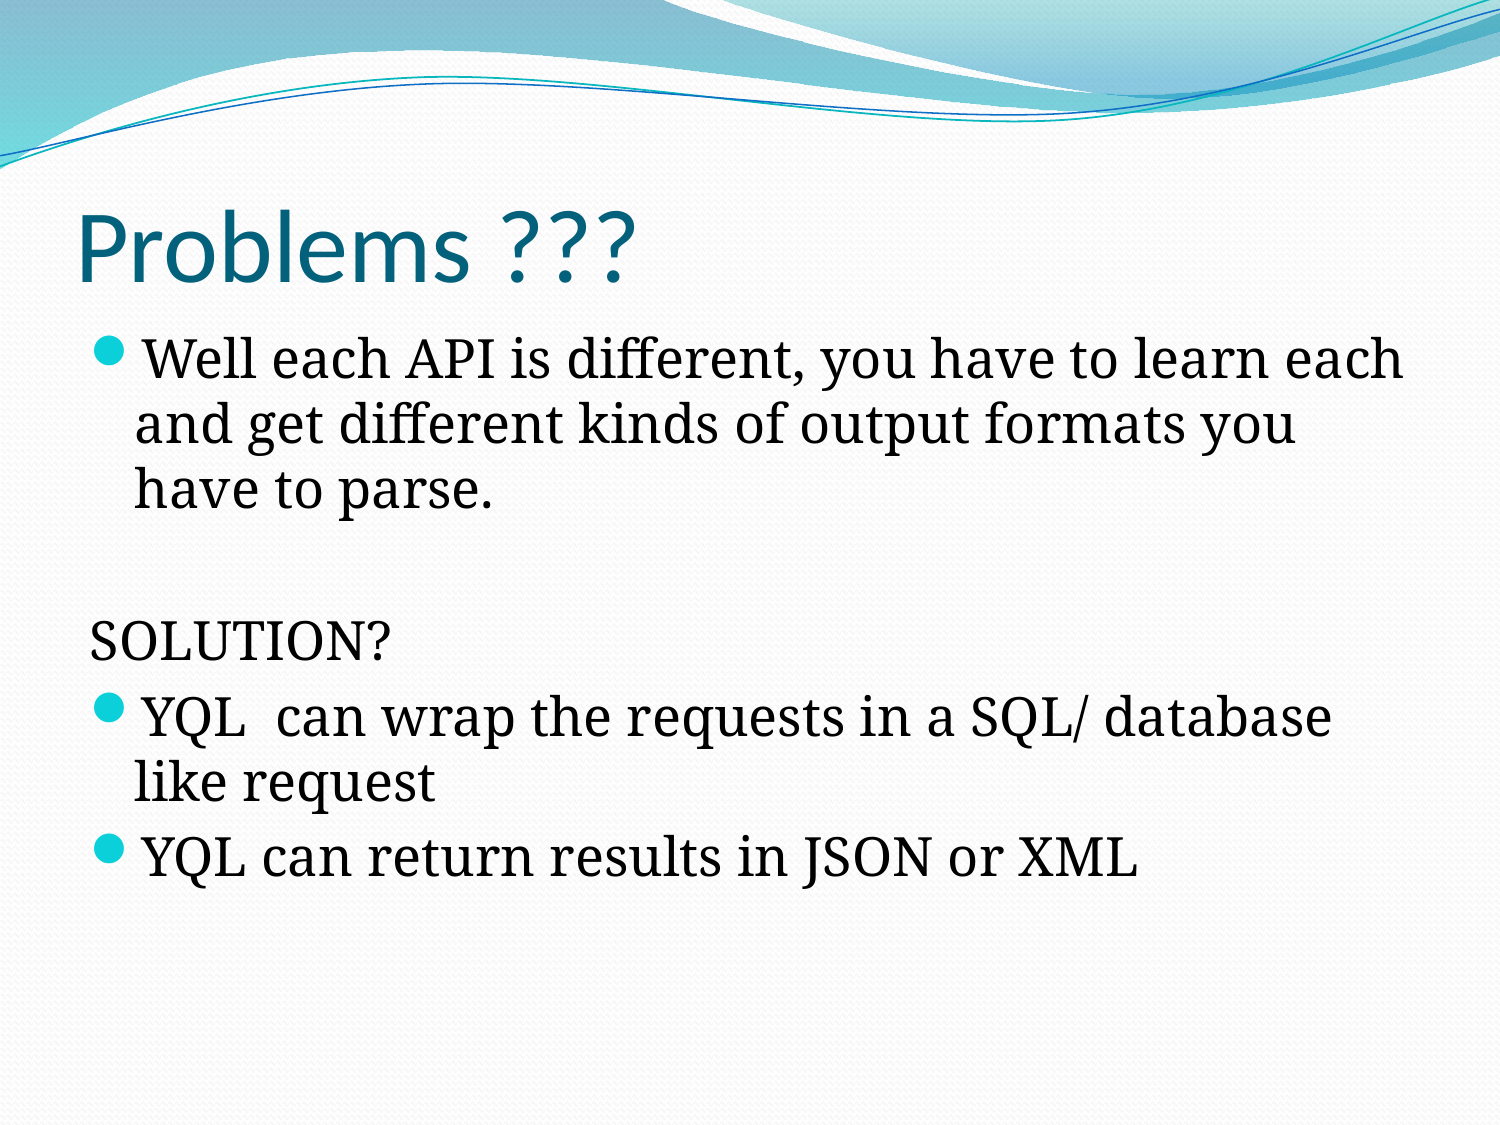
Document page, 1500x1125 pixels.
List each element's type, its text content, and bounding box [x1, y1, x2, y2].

list Well each API is different, you have to learn each and get different kinds of output formats you have to parse. SOLUTION? YQL can wrap the requests in a SQL/ database like request YQL can return results in JSON or XML [75, 317, 1425, 1038]
title Problems ??? [75, 115, 1425, 303]
